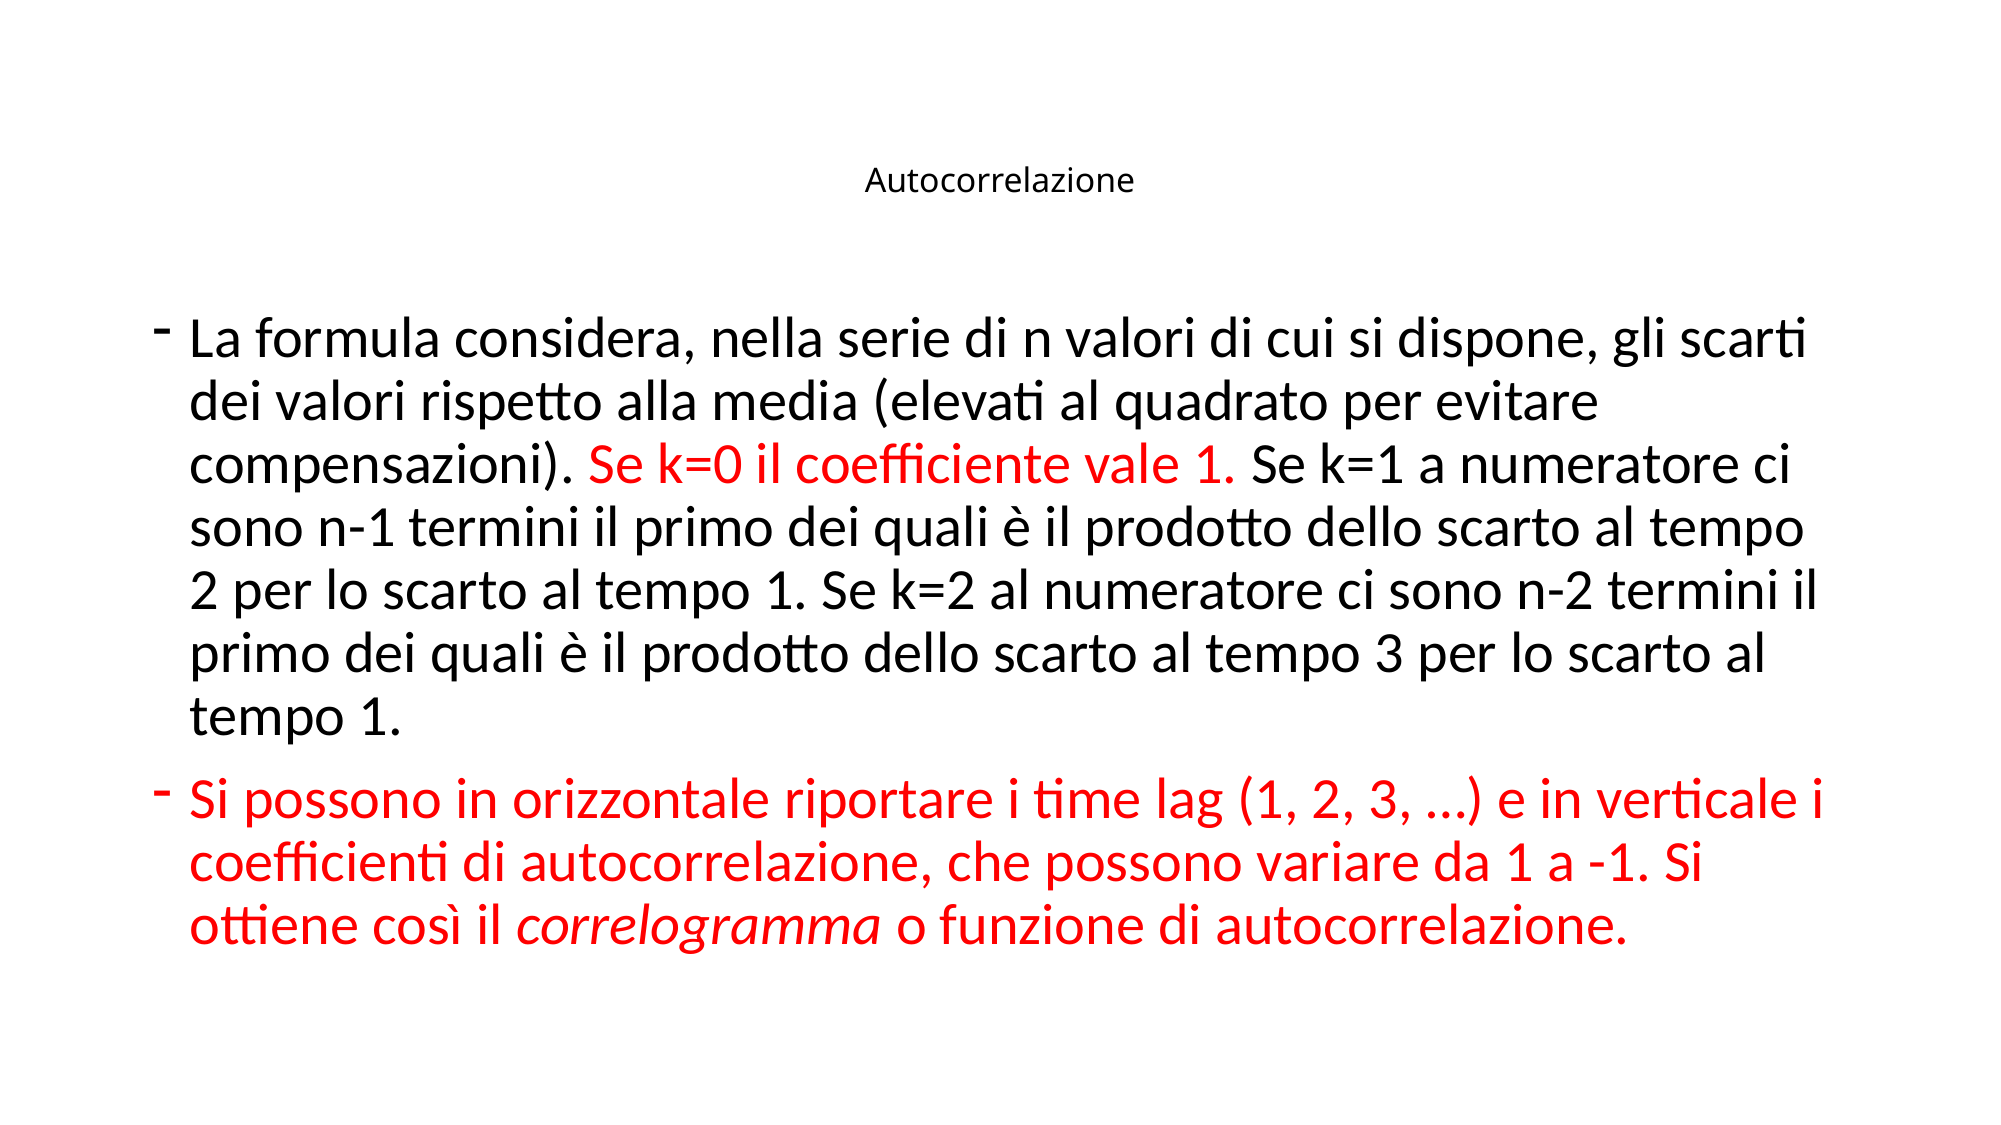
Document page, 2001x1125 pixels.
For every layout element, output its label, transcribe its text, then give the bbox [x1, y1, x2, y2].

list La formula considera, nella serie di n valori di cui si dispone, gli scarti dei valori rispetto alla media (elevati al quadrato per evitare compensazioni). Se k=0 il coefficiente vale 1. Se k=1 a numeratore ci sono n-1 termini il primo dei quali è il prodotto dello scarto al tempo 2 per lo scarto al tempo 1. Se k=2 al numeratore ci sono n-2 termini il primo dei quali è il prodotto dello scarto al tempo 3 per lo scarto al tempo 1. Si possono in orizzontale riportare i time lag (1, 2, 3, …) e in verticale i coefficienti di autocorrelazione, che possono variare da 1 a -1. Si ottiene così il correlogramma o funzione di autocorrelazione. [137, 299, 1863, 1014]
title Autocorrelazione [137, 59, 1863, 278]
